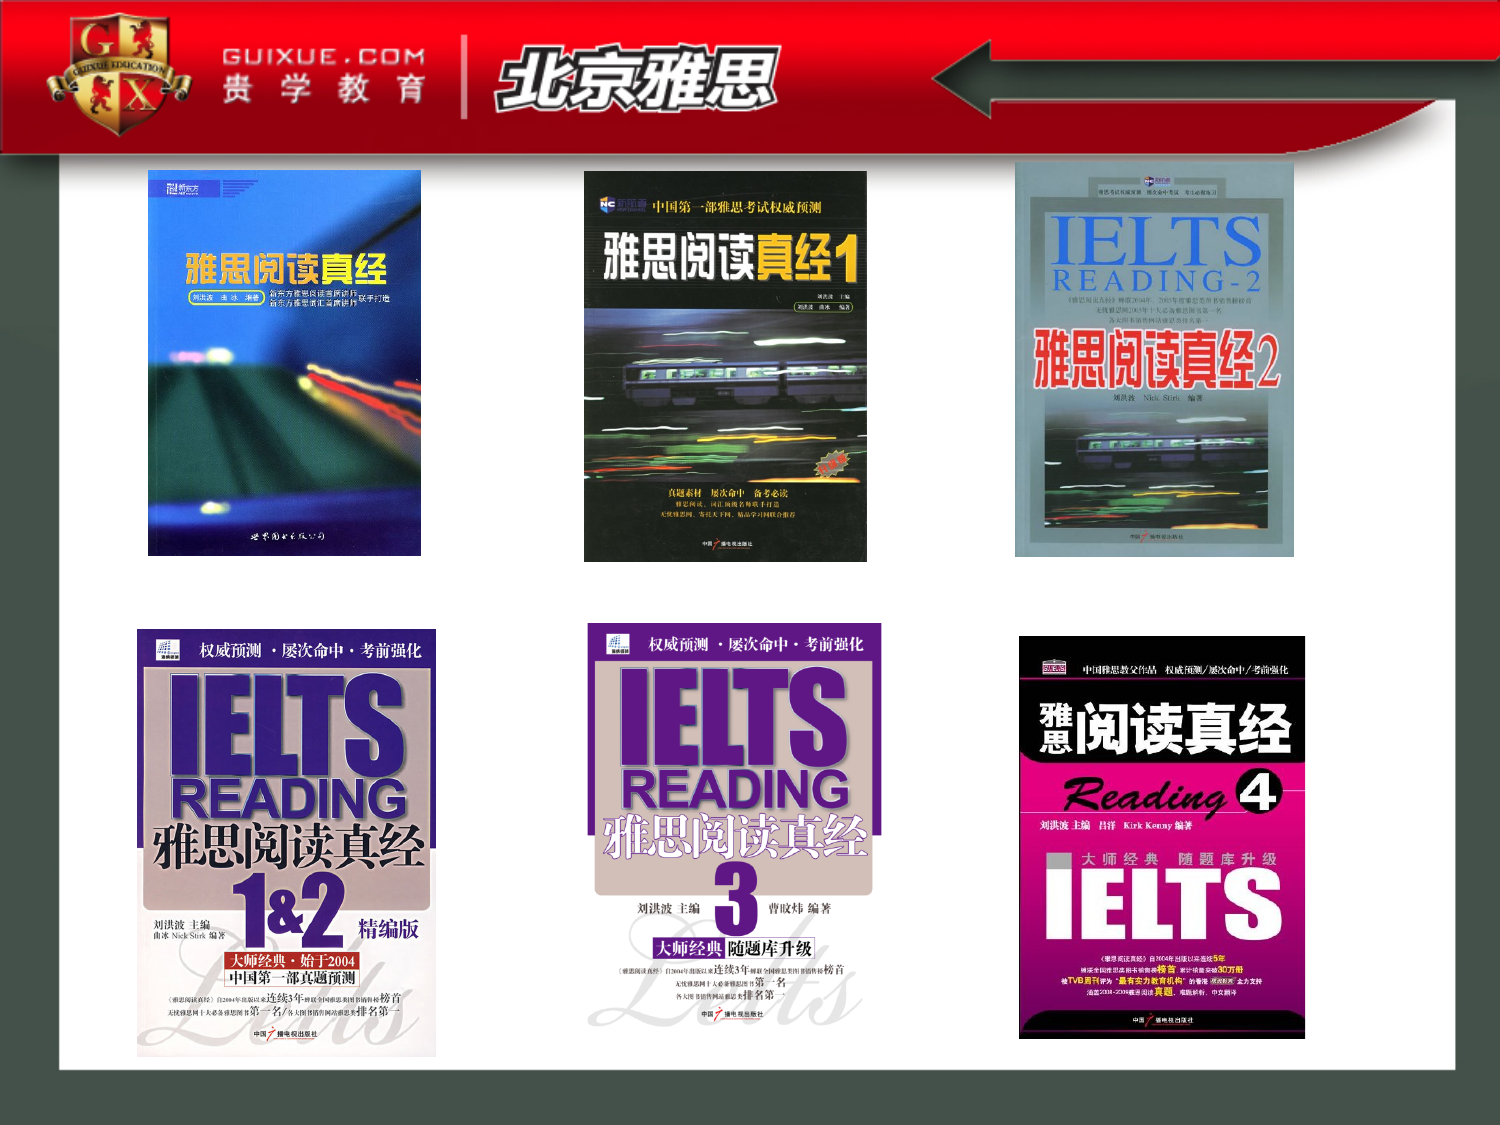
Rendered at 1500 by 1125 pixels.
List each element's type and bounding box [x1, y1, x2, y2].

picture [0, 0, 1500, 1125]
list [147, 170, 421, 556]
text_box [76, 148, 526, 1031]
